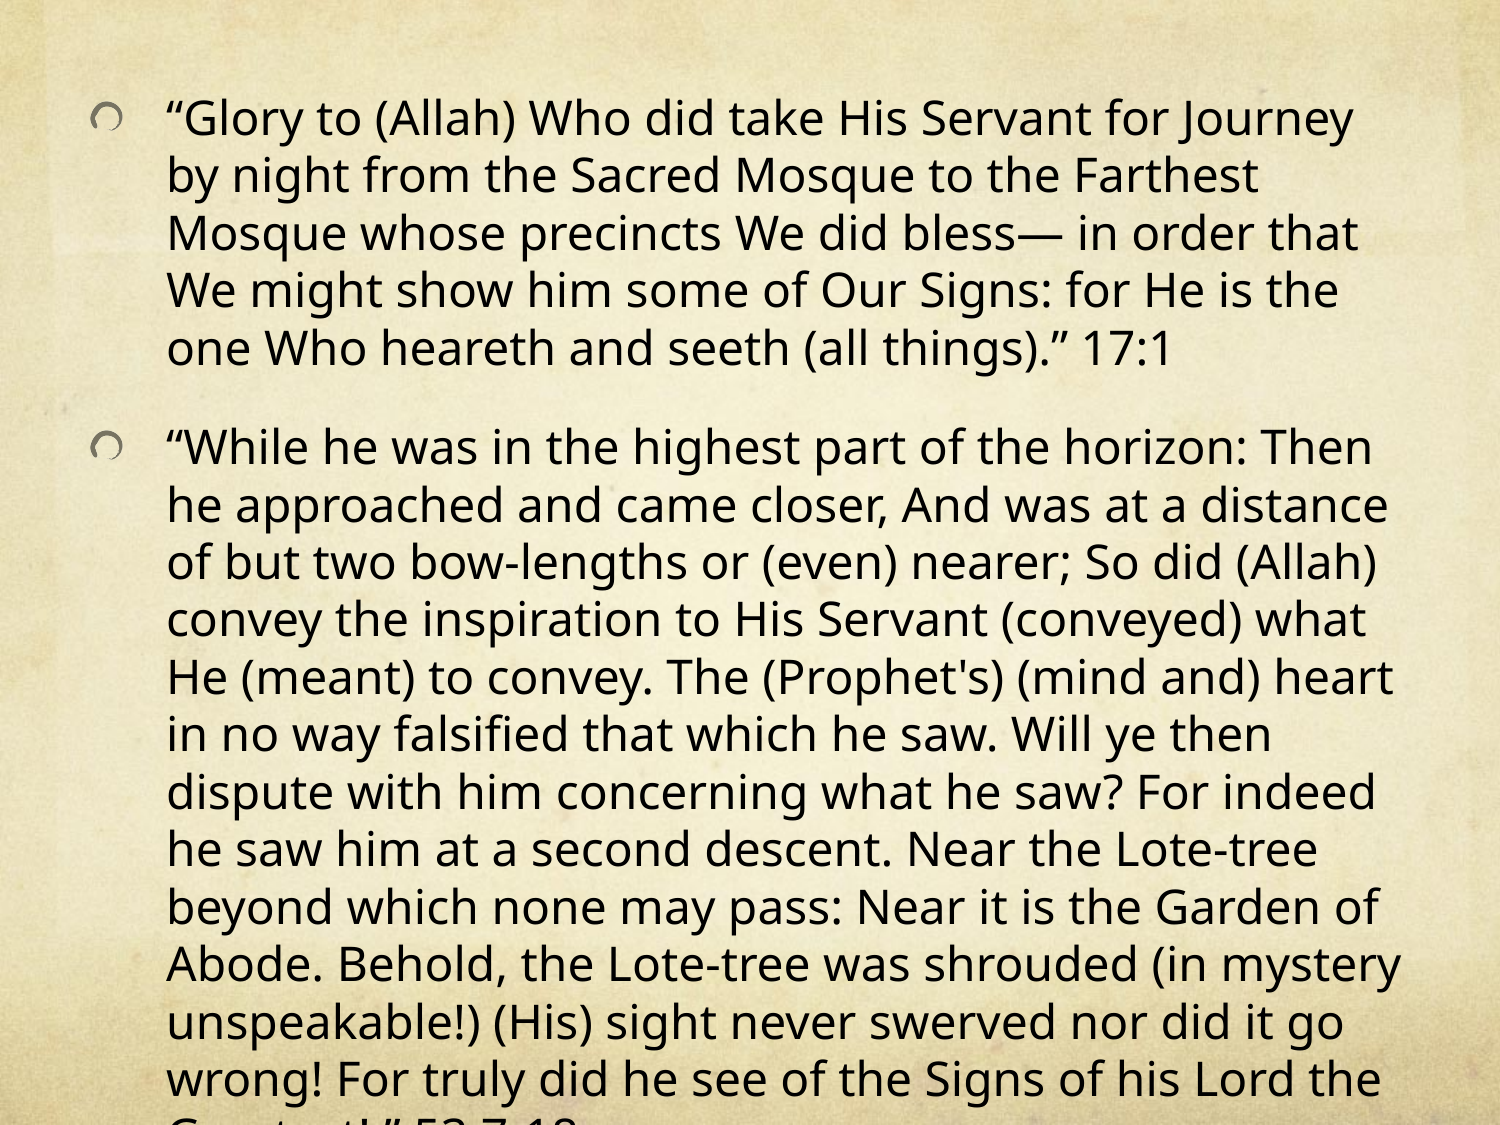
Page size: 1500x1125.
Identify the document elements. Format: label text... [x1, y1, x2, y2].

list “Glory to (Allah) Who did take His Servant for Journey by night from the Sacred Mosque to the Farthest Mosque whose precincts We did bless― in order that We might show him some of Our Signs: for He is the one Who heareth and seeth (all things).” 17:1 “While he was in the highest part of the horizon: Then he approached and came closer, And was at a distance of but two bow-lengths or (even) nearer; So did (Allah) convey the inspiration to His Servant (conveyed) what He (meant) to convey. The (Prophet's) (mind and) heart in no way falsified that which he saw. Will ye then dispute with him concerning what he saw? For indeed he saw him at a second descent. Near the Lote-tree beyond which none may pass: Near it is the Garden of Abode. Behold, the Lote-tree was shrouded (in mystery unspeakable!) (His) sight never swerved nor did it go wrong! For truly did he see of the Signs of his Lord the Greatest!.” 53:7-18 [75, 80, 1425, 1005]
picture [0, 0, 1500, 1125]
